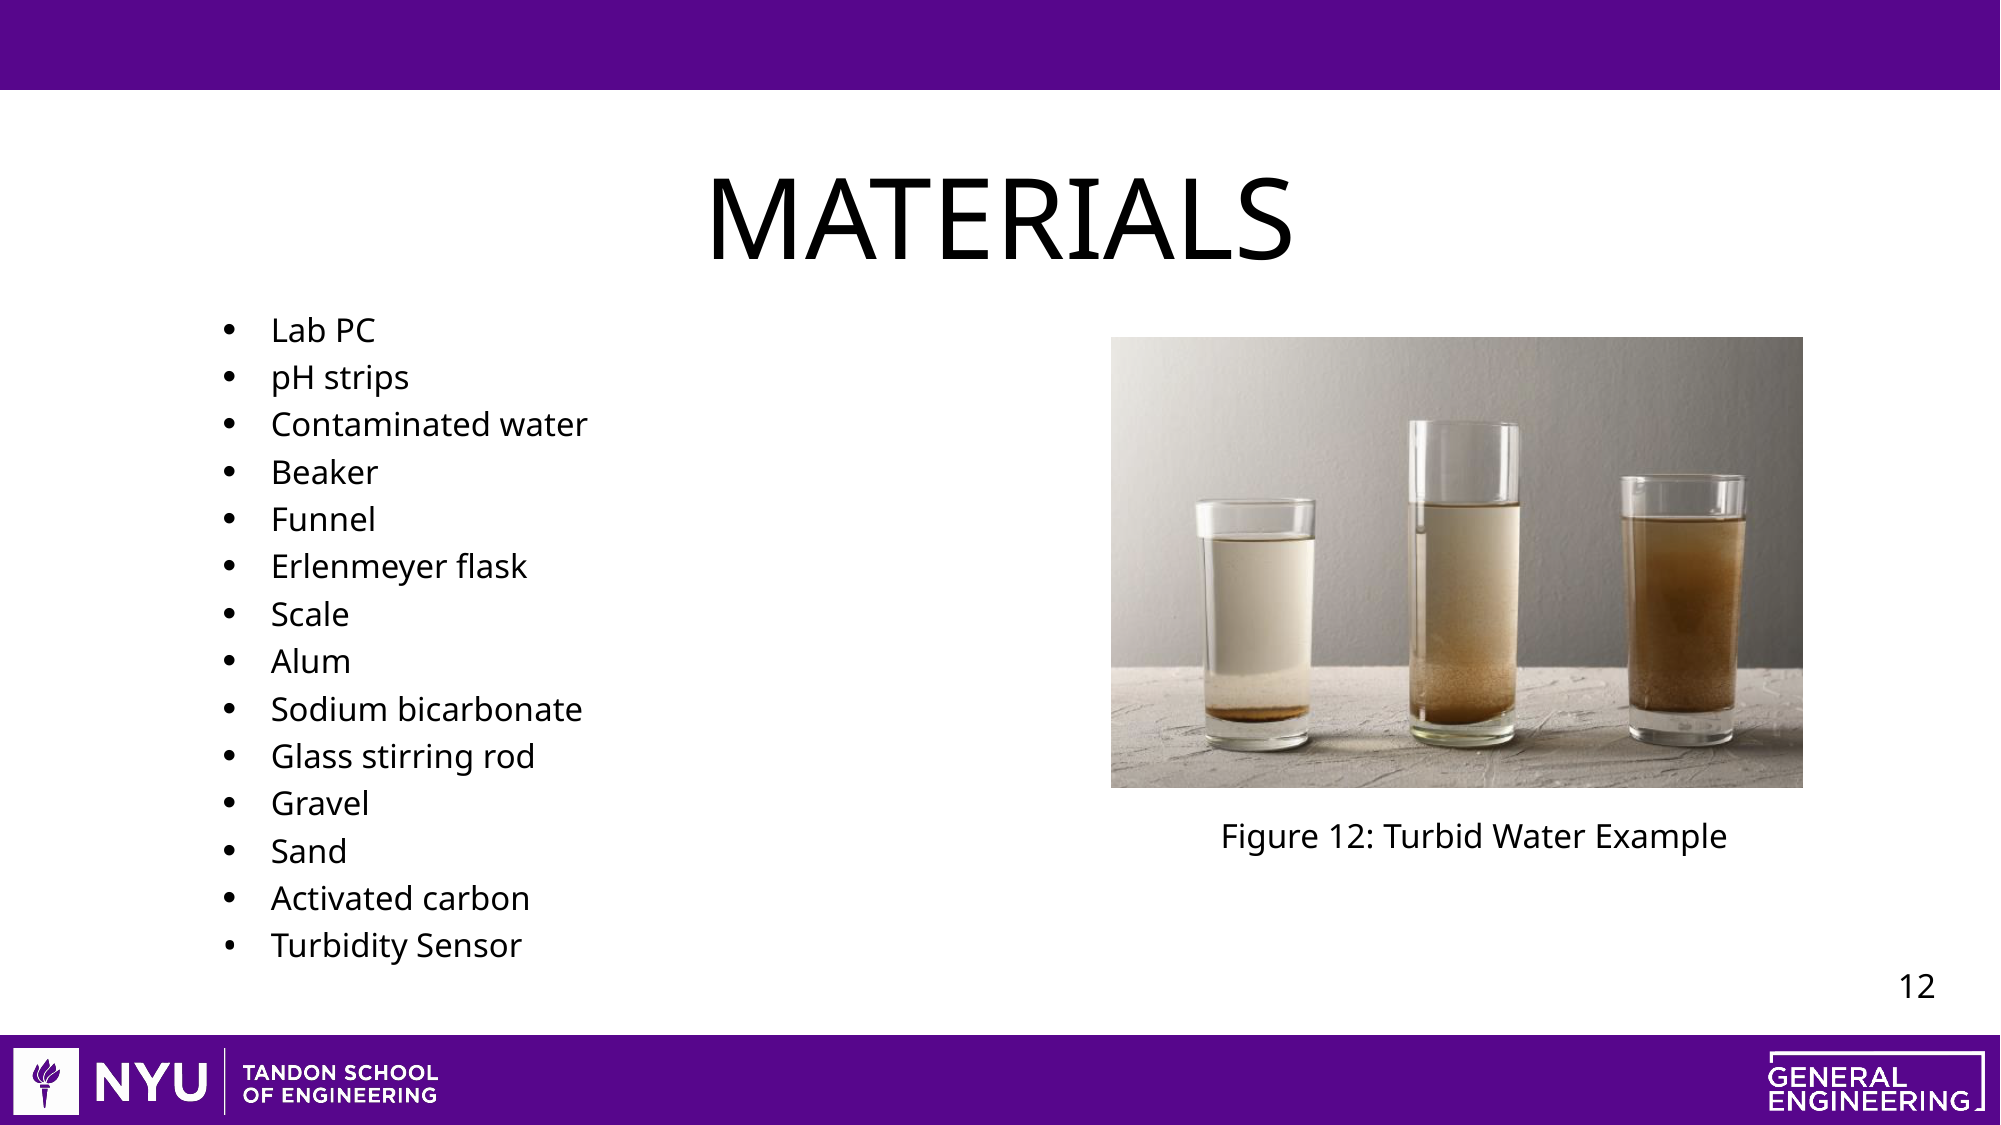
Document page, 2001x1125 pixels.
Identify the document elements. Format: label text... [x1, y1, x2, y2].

title MATERIALS [92, 132, 1908, 292]
text_box [0, 1035, 2000, 1125]
subtitle Lab PC pH strips Contaminated water Beaker Funnel Erlenmeyer flask Scale Alum Sodium bicarbonate Glass stirring rod Gravel Sand Activated carbon Turbidity Sensor [203, 301, 1797, 976]
text_box Figure 12: Turbid Water Example [1051, 807, 1898, 864]
picture [1111, 336, 1804, 789]
picture [13, 1048, 439, 1115]
text_box 12 [1802, 958, 1951, 1014]
picture [1768, 1051, 1985, 1111]
text_box [0, 0, 2000, 90]
